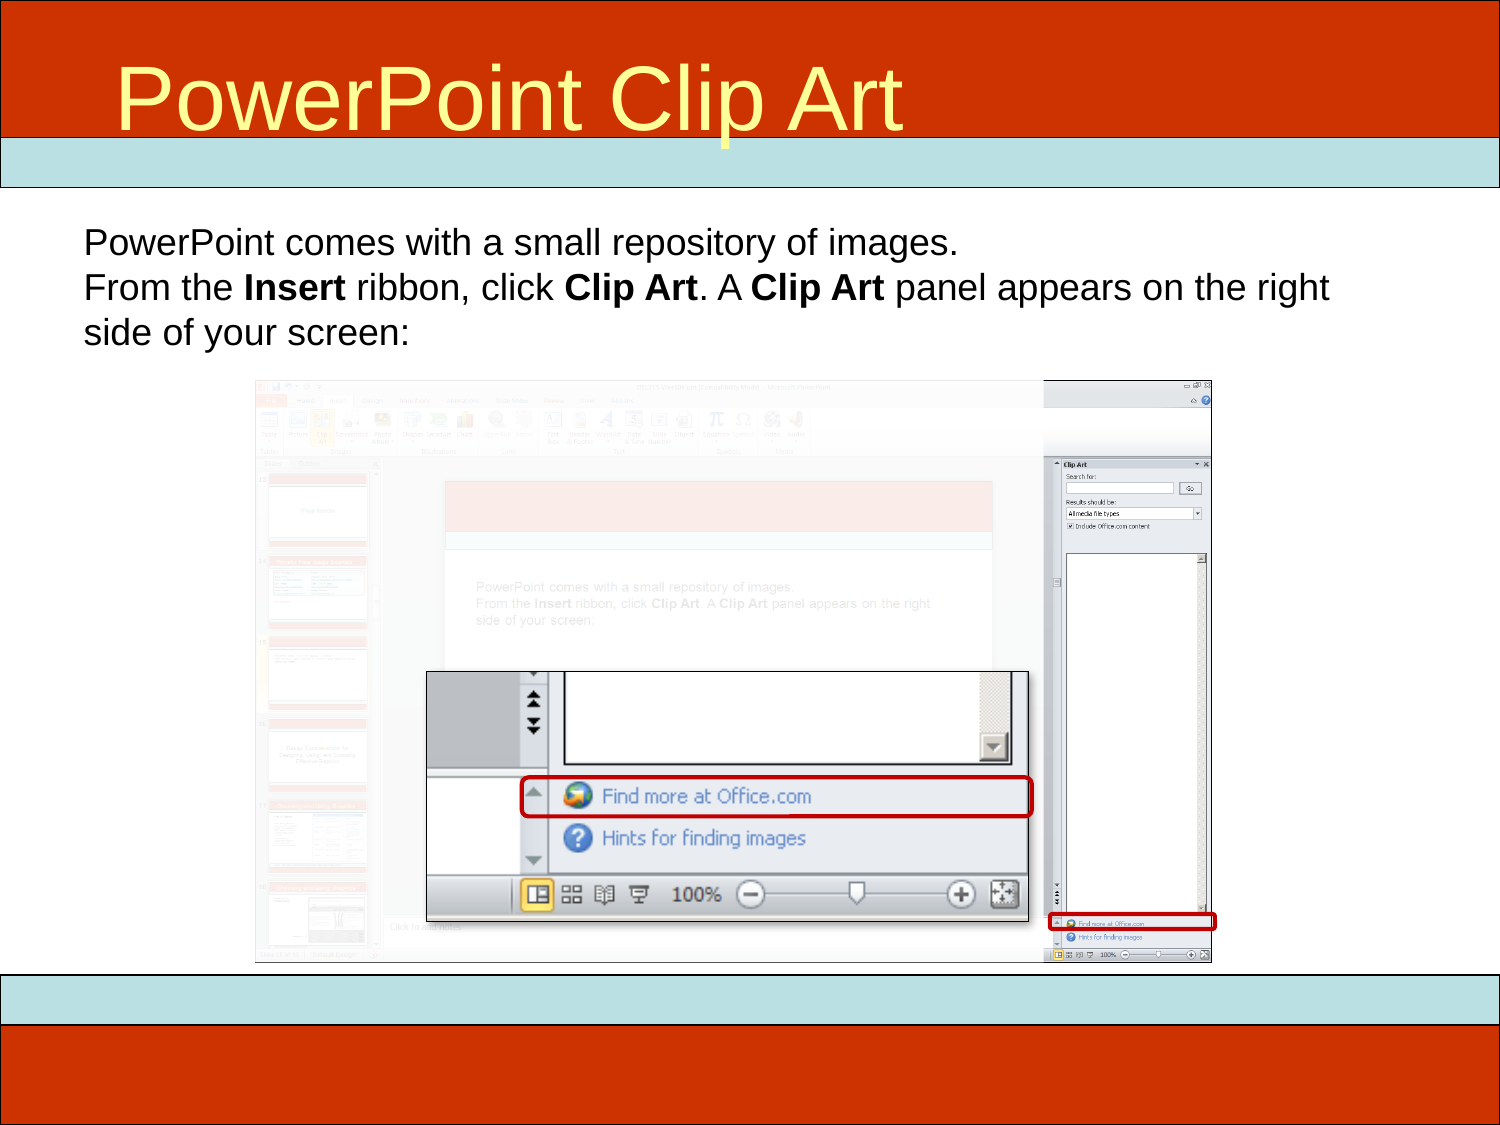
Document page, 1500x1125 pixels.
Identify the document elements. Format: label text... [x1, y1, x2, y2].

picture [255, 380, 1212, 963]
text_box PowerPoint comes with a small repository of images. From the Insert ribbon, click Clip Art. A Clip Art panel appears on the right side of your screen: [68, 210, 1399, 361]
text_box PowerPoint Clip Art [99, 0, 1500, 188]
text_box [185, 360, 1046, 965]
